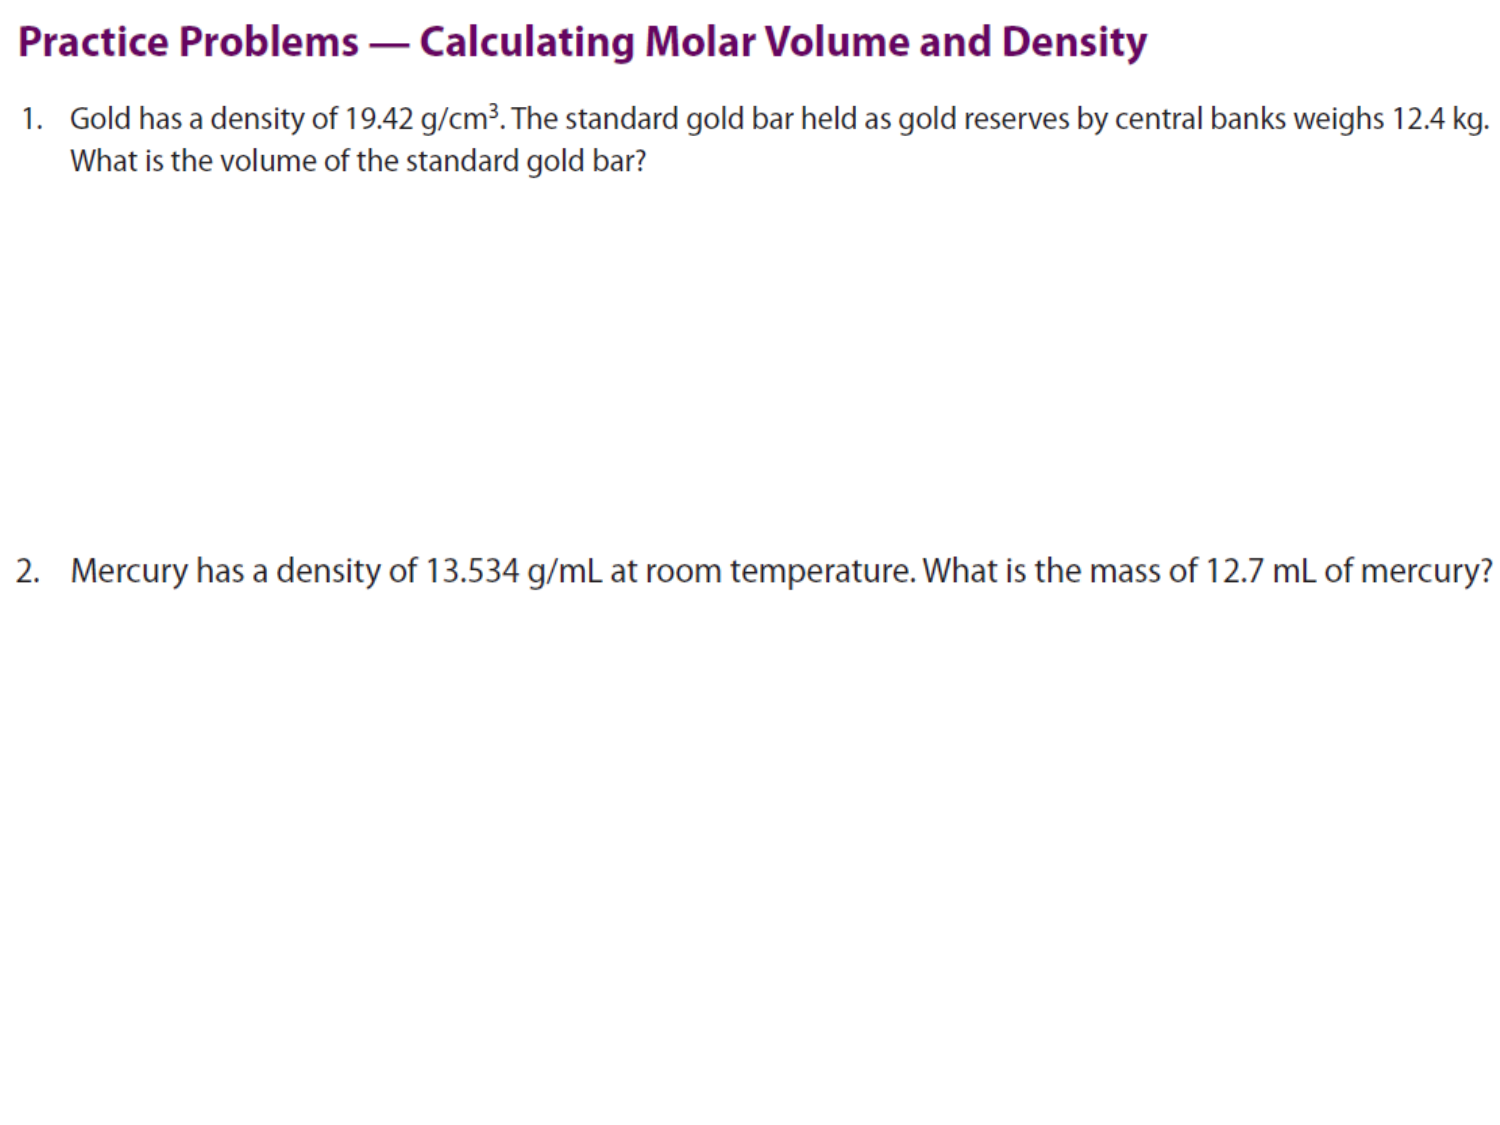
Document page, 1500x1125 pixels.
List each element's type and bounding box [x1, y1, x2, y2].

picture [0, 0, 1173, 74]
picture [0, 87, 1500, 185]
picture [0, 528, 1500, 623]
